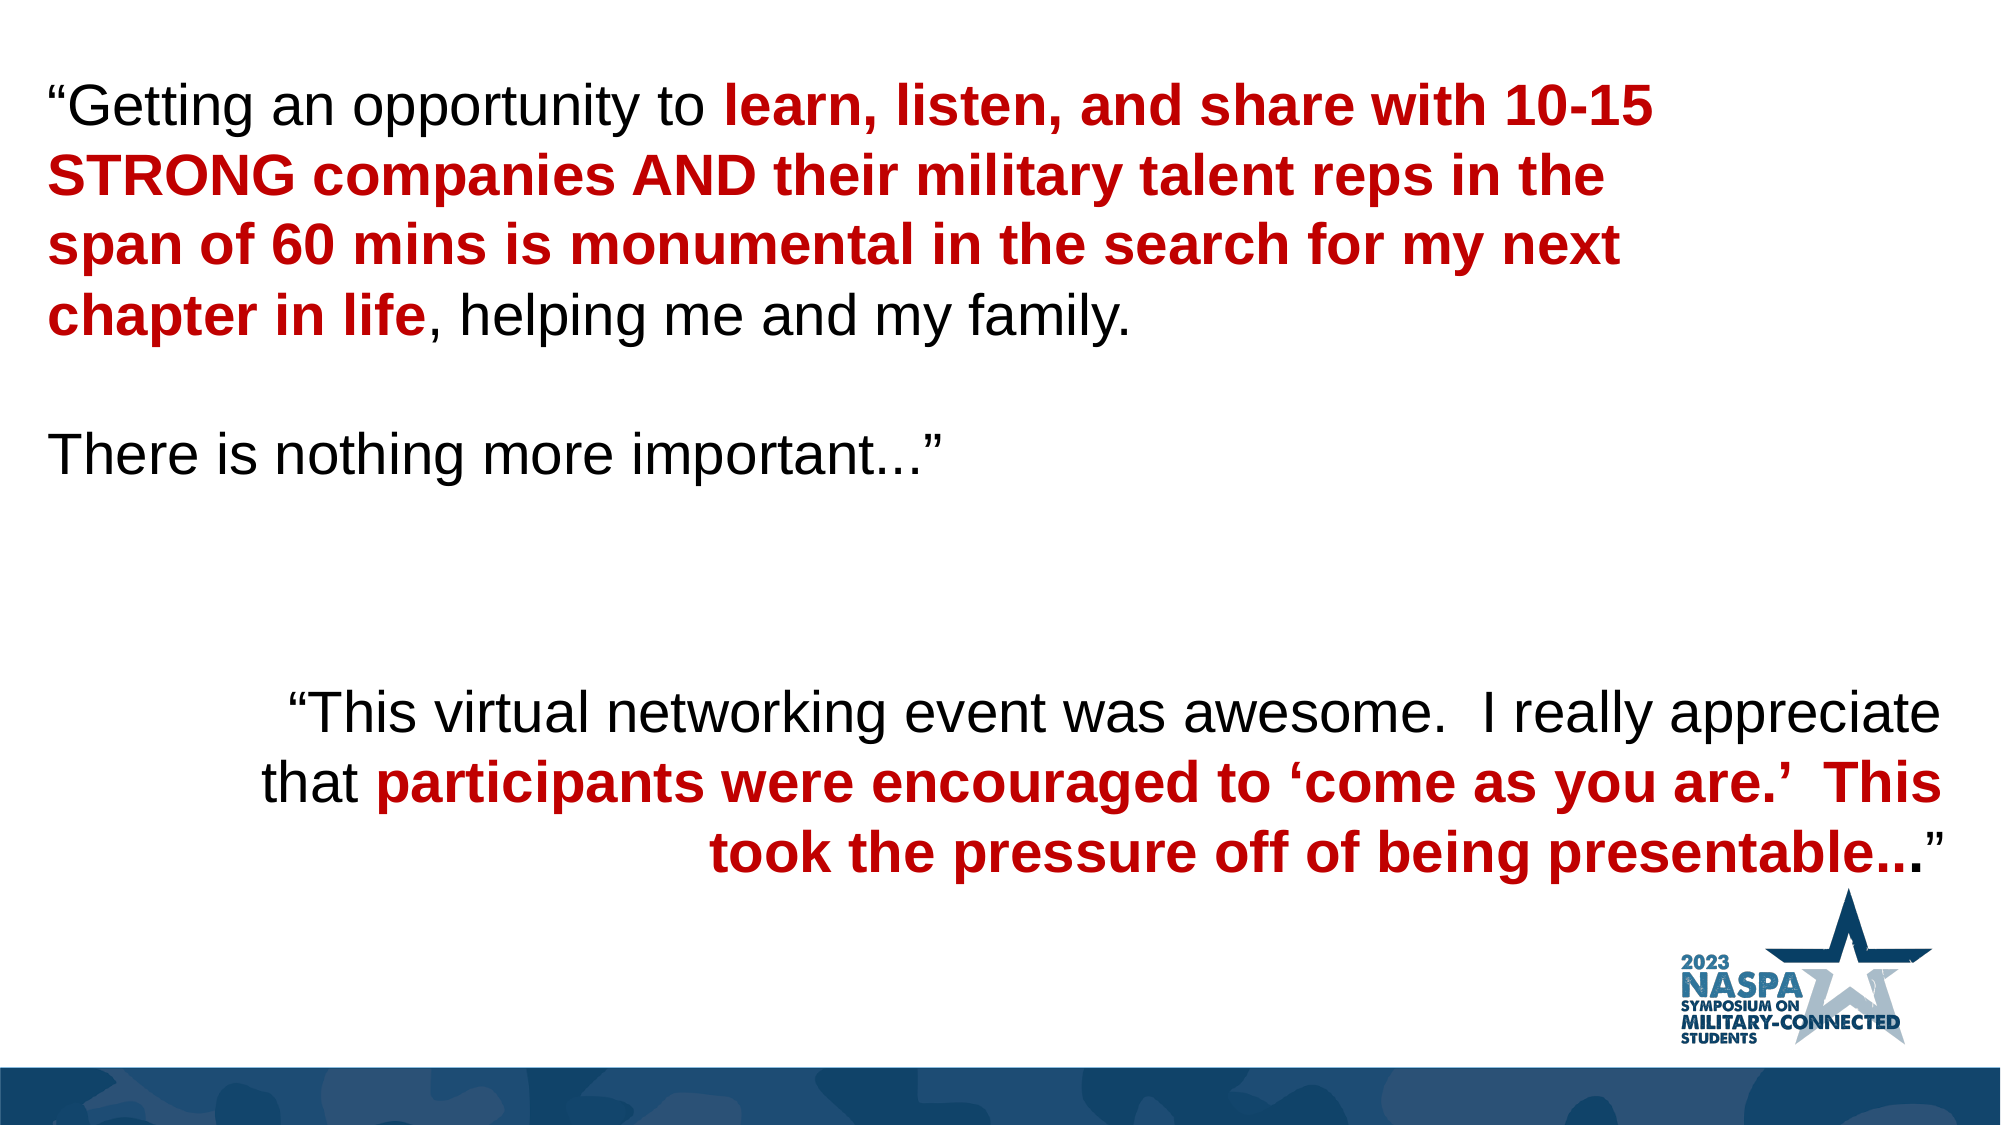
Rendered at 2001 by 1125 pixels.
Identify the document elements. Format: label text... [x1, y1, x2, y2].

text_box “Getting an opportunity to learn, listen, and share with 10-15 STRONG companies AND their military talent reps in the span of 60 mins is monumental in the search for my next chapter in life, helping me and my family. There is nothing more important...” [32, 59, 1754, 494]
text_box “This virtual networking event was awesome. I really appreciate that participants were encouraged to ‘come as you are.’ This took the pressure off of being presentable...” [176, 666, 1960, 892]
picture [0, 0, 2001, 1125]
